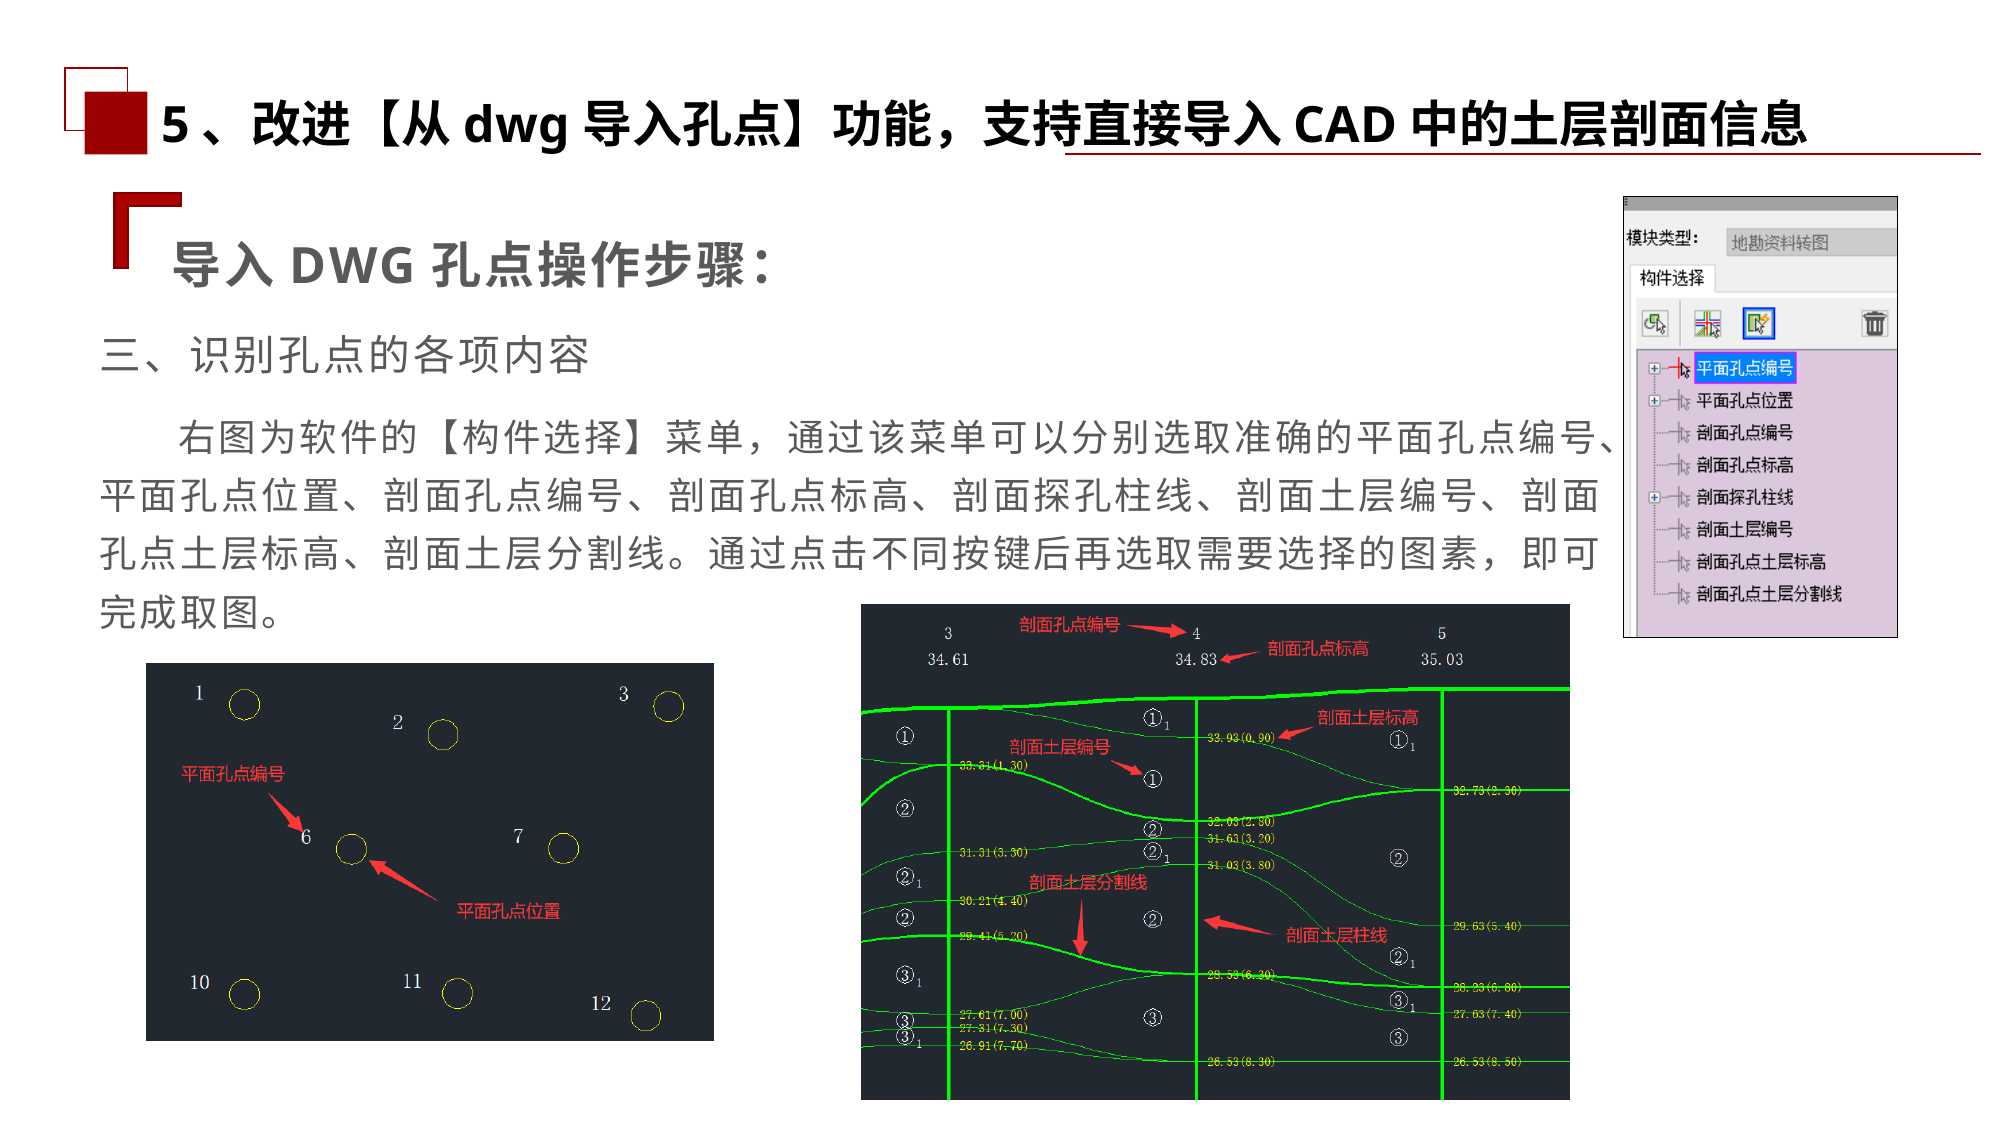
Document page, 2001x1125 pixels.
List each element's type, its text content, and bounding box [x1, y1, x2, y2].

text_box [64, 67, 129, 131]
picture [1623, 196, 1898, 638]
picture [861, 604, 1570, 1100]
text_box 5、改进【从dwg导入孔点】功能，支持直接导入CAD中的土层剖面信息 [146, 91, 1834, 161]
picture [146, 663, 714, 1041]
text_box 导入DWG孔点操作步骤： 三、识别孔点的各项内容 右图为软件的【构件选择】菜单，通过该菜单可以分别选取准确的平面孔点编号、平面孔点位置、剖面孔点编号、剖面孔点标高、剖面探孔柱线、剖面土层编号、剖面孔点土层标高、剖面土层分割线。通过点击不同按键后再选取需要选择的图素，即可完成取图。 [84, 207, 1624, 955]
text_box [84, 91, 146, 155]
text_box [113, 192, 182, 207]
